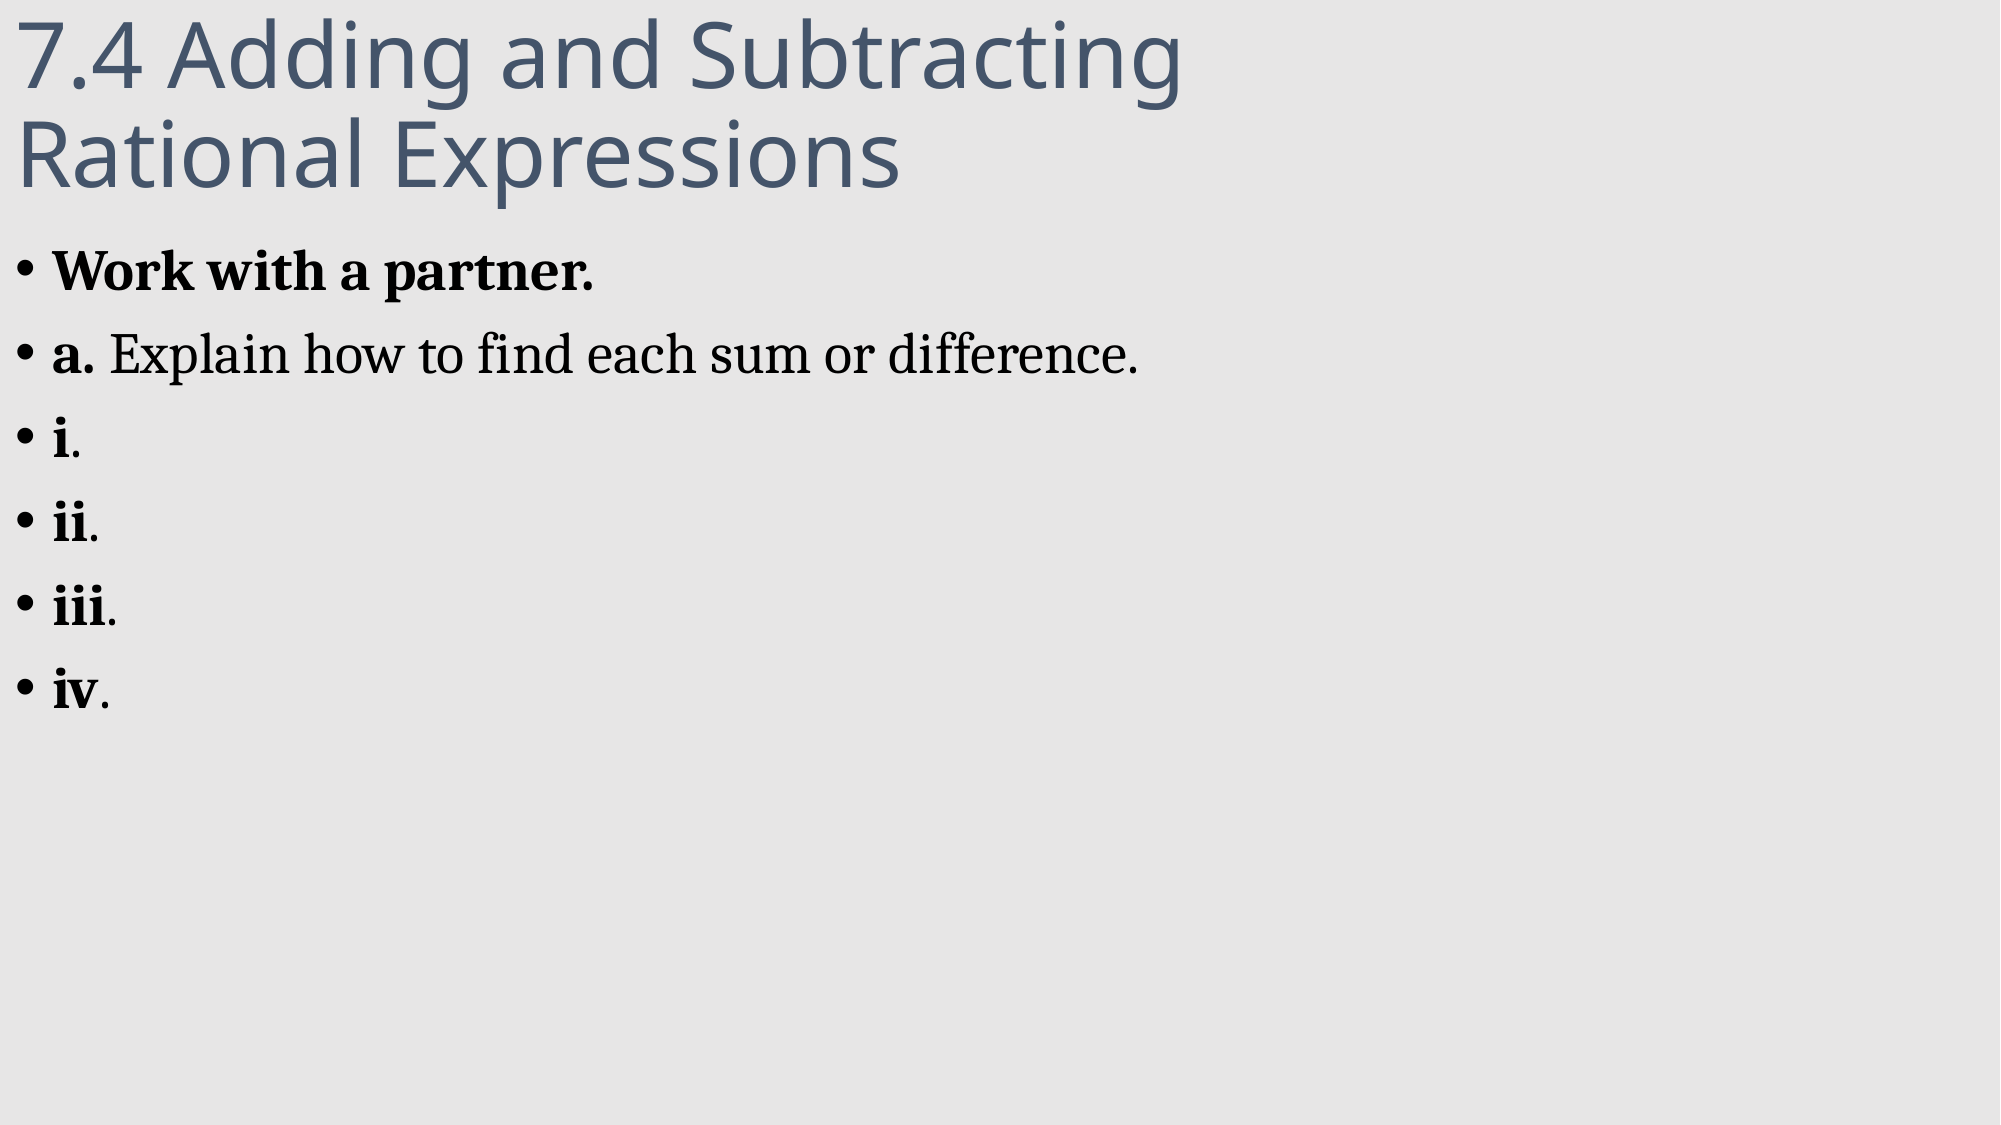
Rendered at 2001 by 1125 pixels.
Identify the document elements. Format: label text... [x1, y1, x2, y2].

title 7.4 Adding and Subtracting Rational Expressions [0, 0, 2000, 218]
